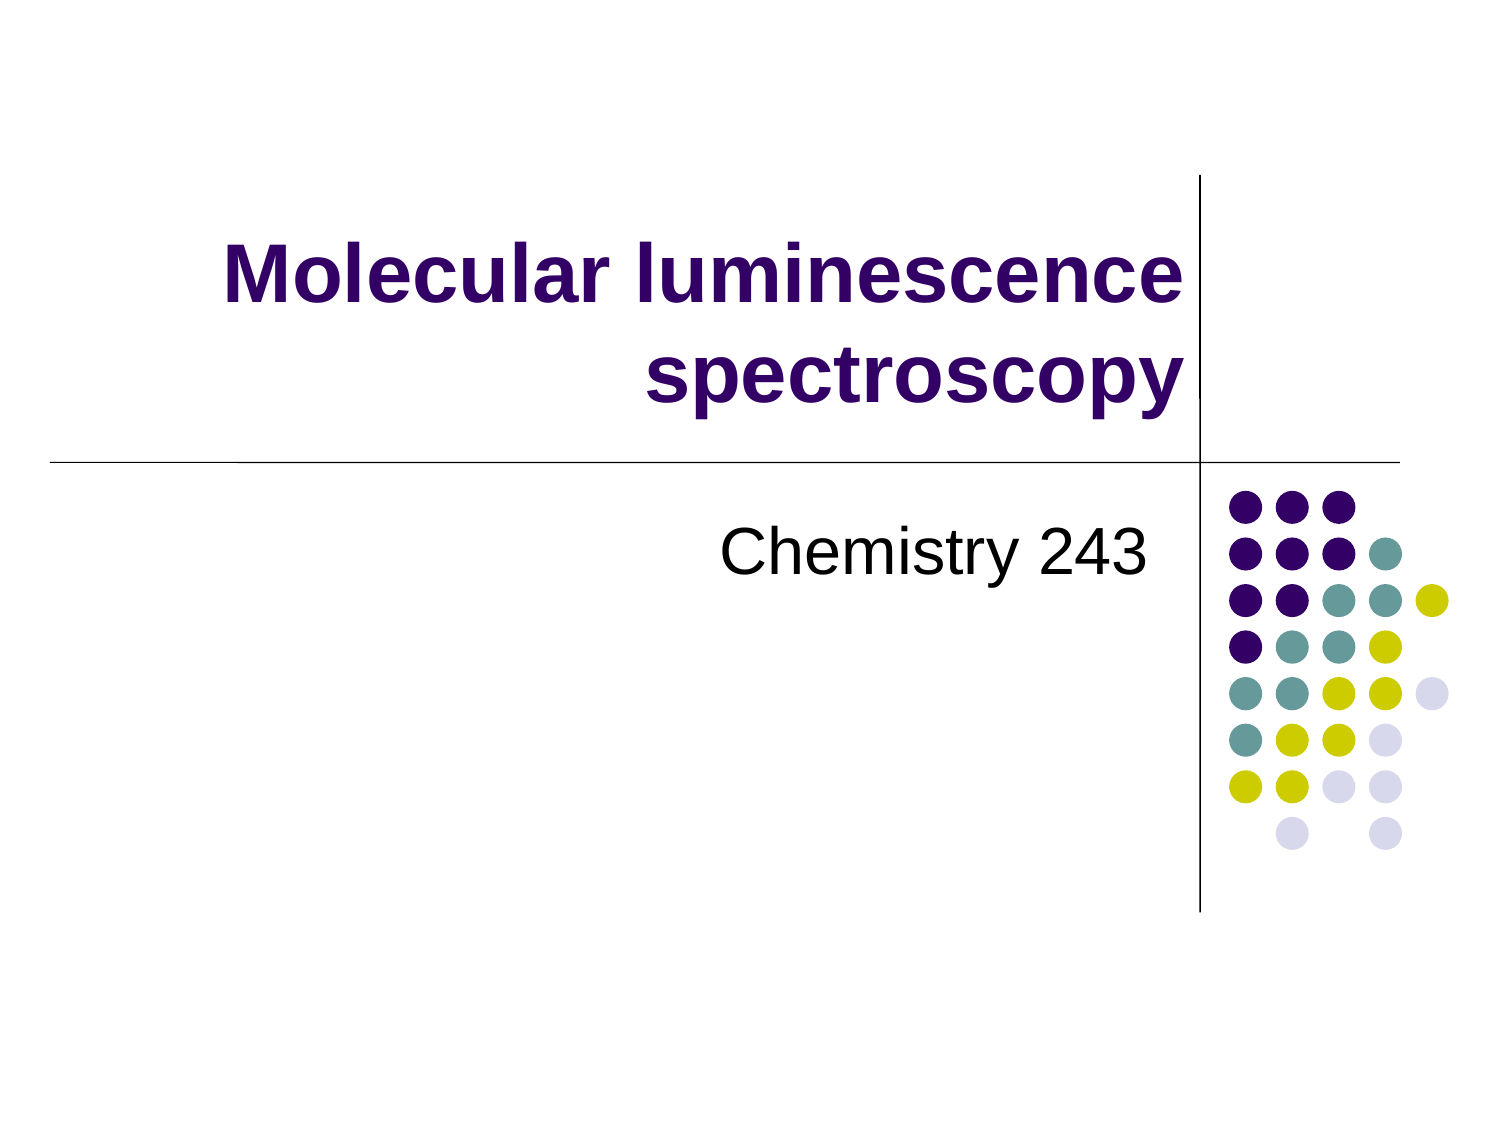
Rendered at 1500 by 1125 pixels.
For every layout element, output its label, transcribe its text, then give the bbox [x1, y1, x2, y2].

subtitle Chemistry 243 [139, 500, 1165, 888]
title Molecular luminescence spectroscopy [32, 76, 1200, 427]
